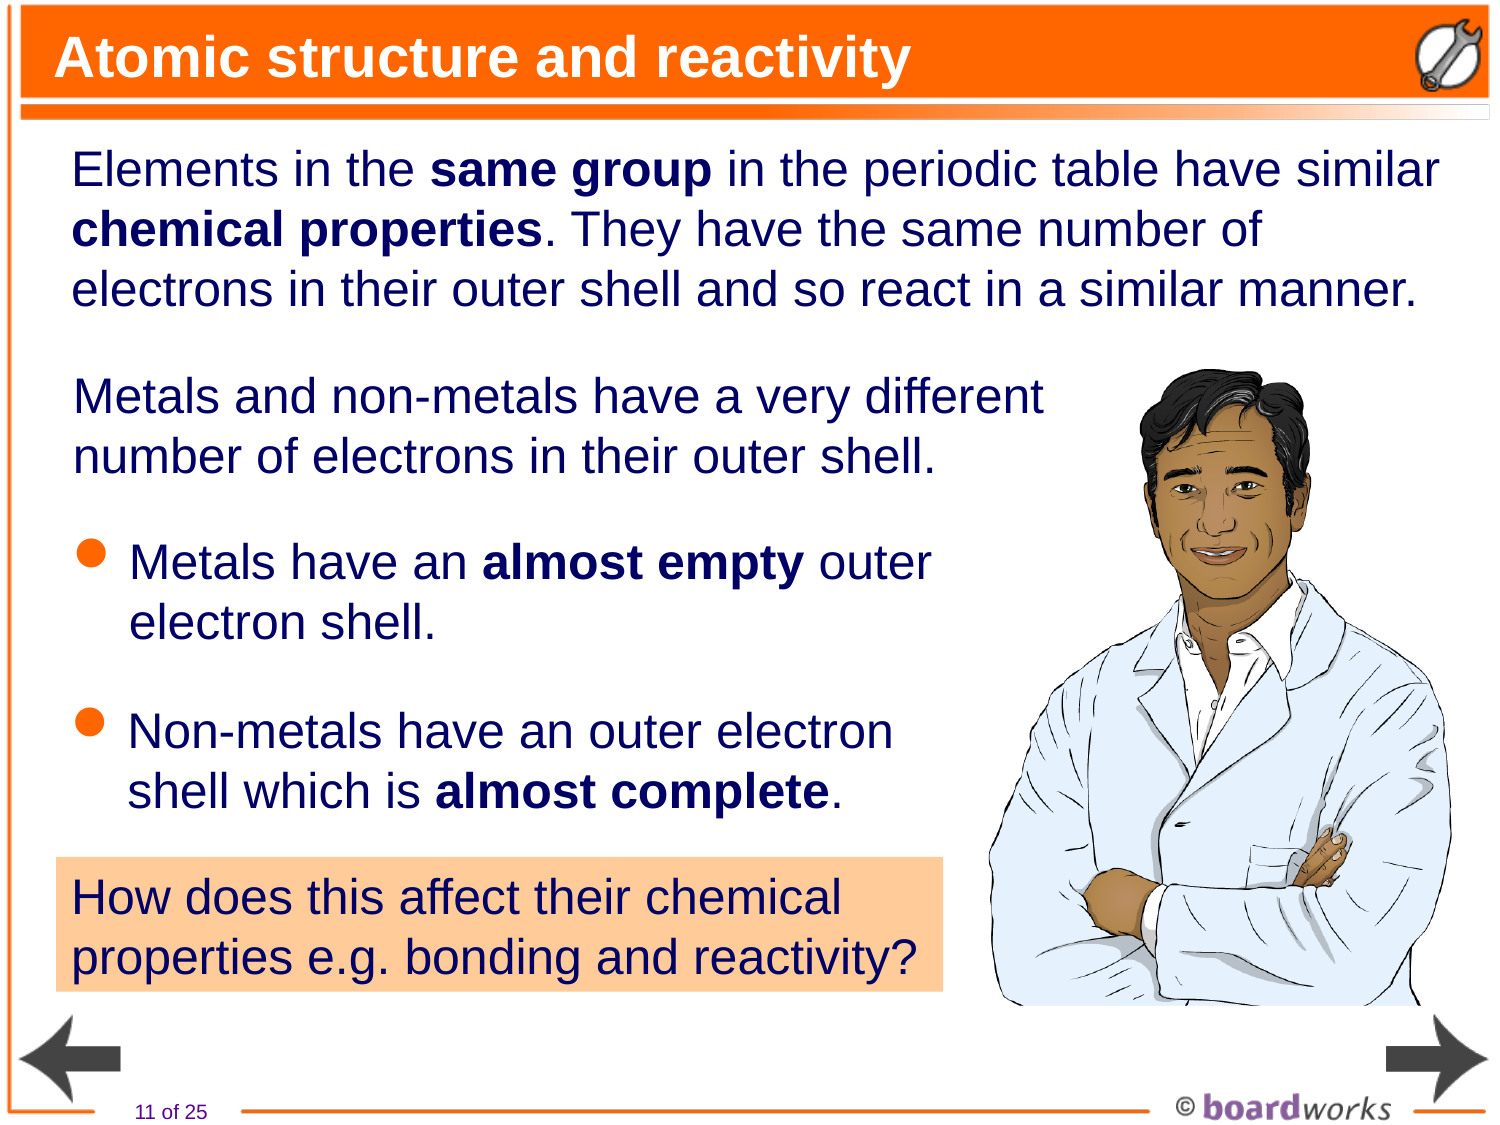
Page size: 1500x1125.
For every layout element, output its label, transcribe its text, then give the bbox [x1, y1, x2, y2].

text_box Metals and non-metals have a very different number of electrons in their outer shell. [58, 355, 1087, 491]
text_box Non-metals have an outer electron shell which is almost complete. [56, 690, 937, 826]
text_box Elements in the same group in the periodic table have similar chemical properties. They have the same number of electrons in their outer shell and so react in a similar manner. [56, 129, 1466, 325]
title Atomic structure and reactivity [38, 8, 1308, 100]
text_box Metals have an almost empty outer electron shell. [57, 522, 937, 661]
text_box How does this affect their chemical properties e.g. bonding and reactivity? [56, 856, 937, 992]
picture [0, 0, 1500, 1125]
